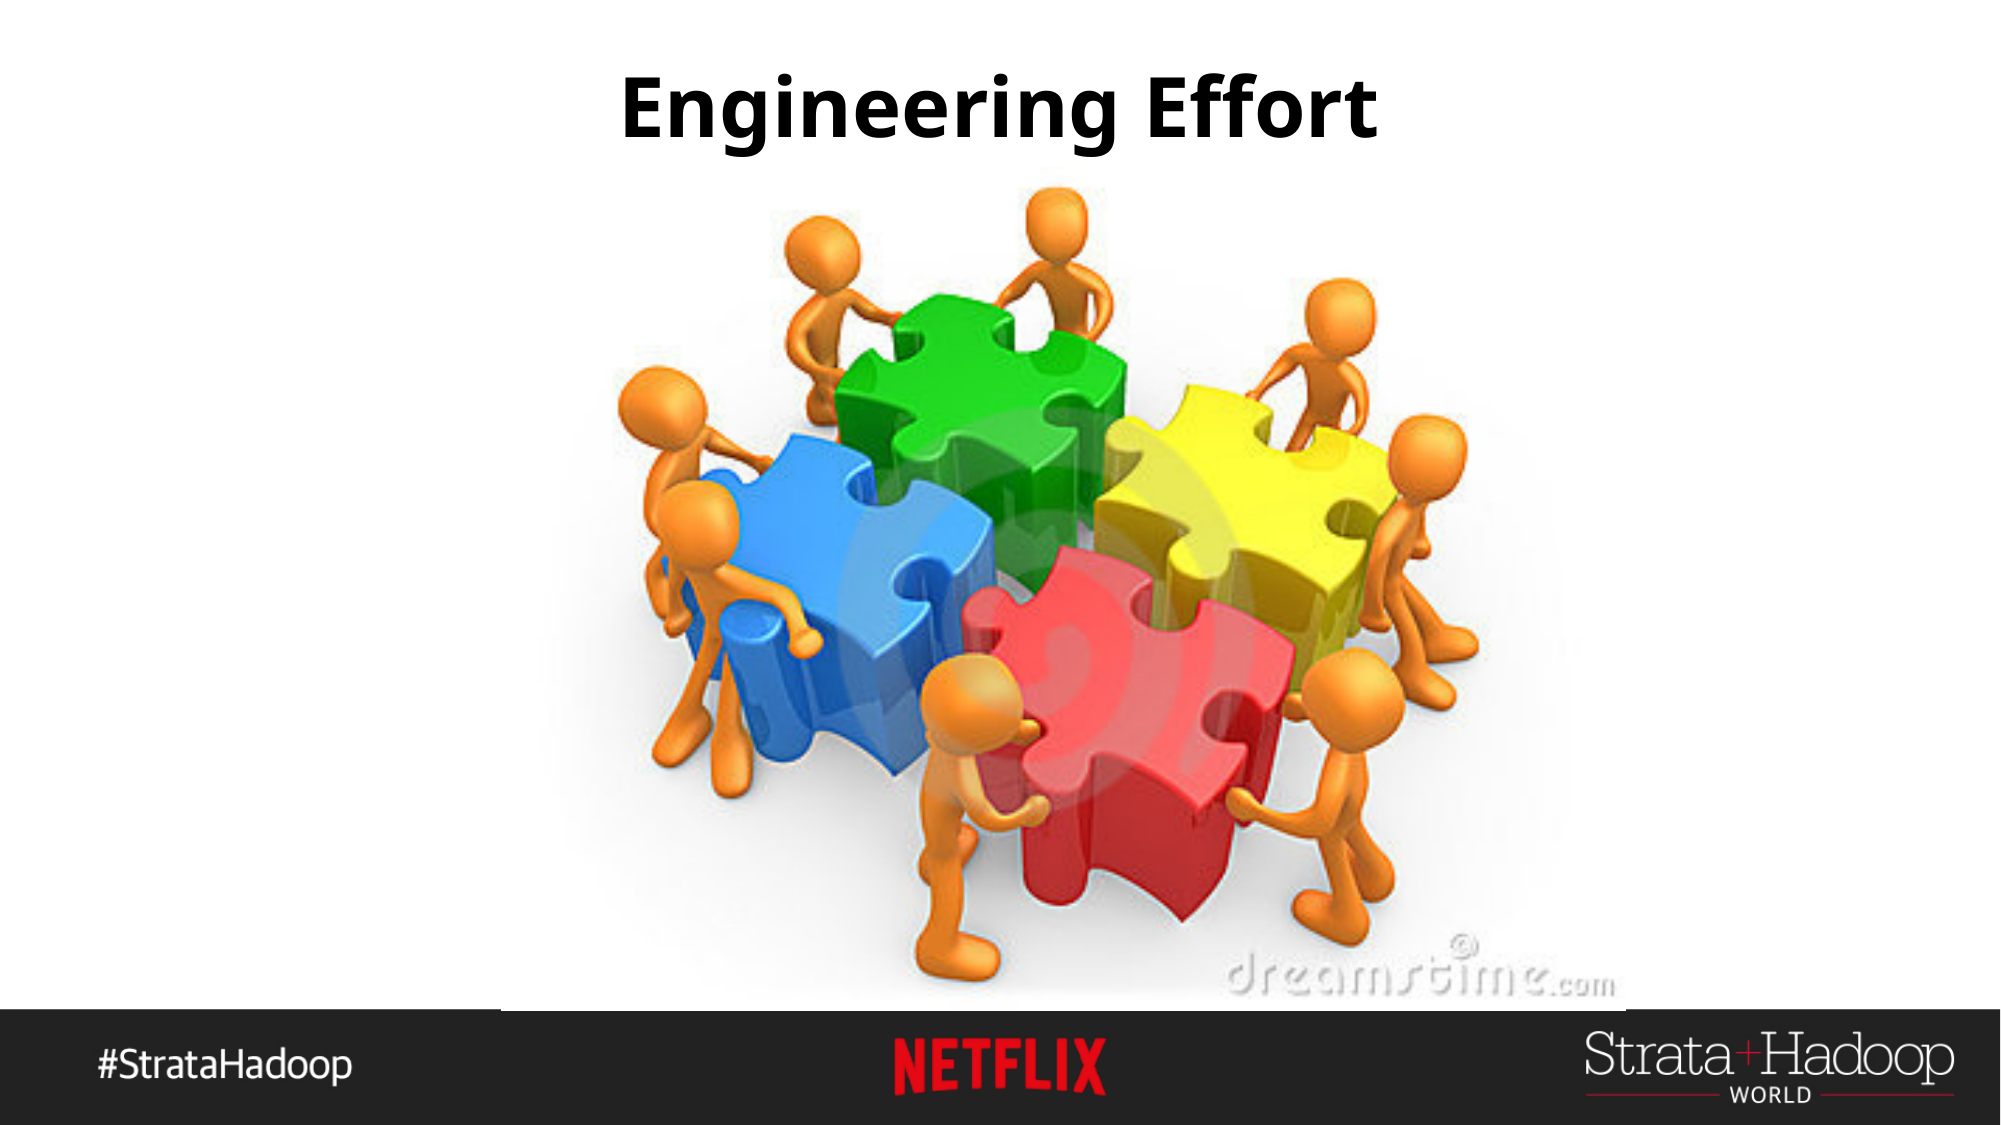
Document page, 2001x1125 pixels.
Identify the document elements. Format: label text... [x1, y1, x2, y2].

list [209, 166, 1918, 1011]
title Engineering Effort [50, 19, 1949, 189]
picture [0, 0, 2001, 1125]
